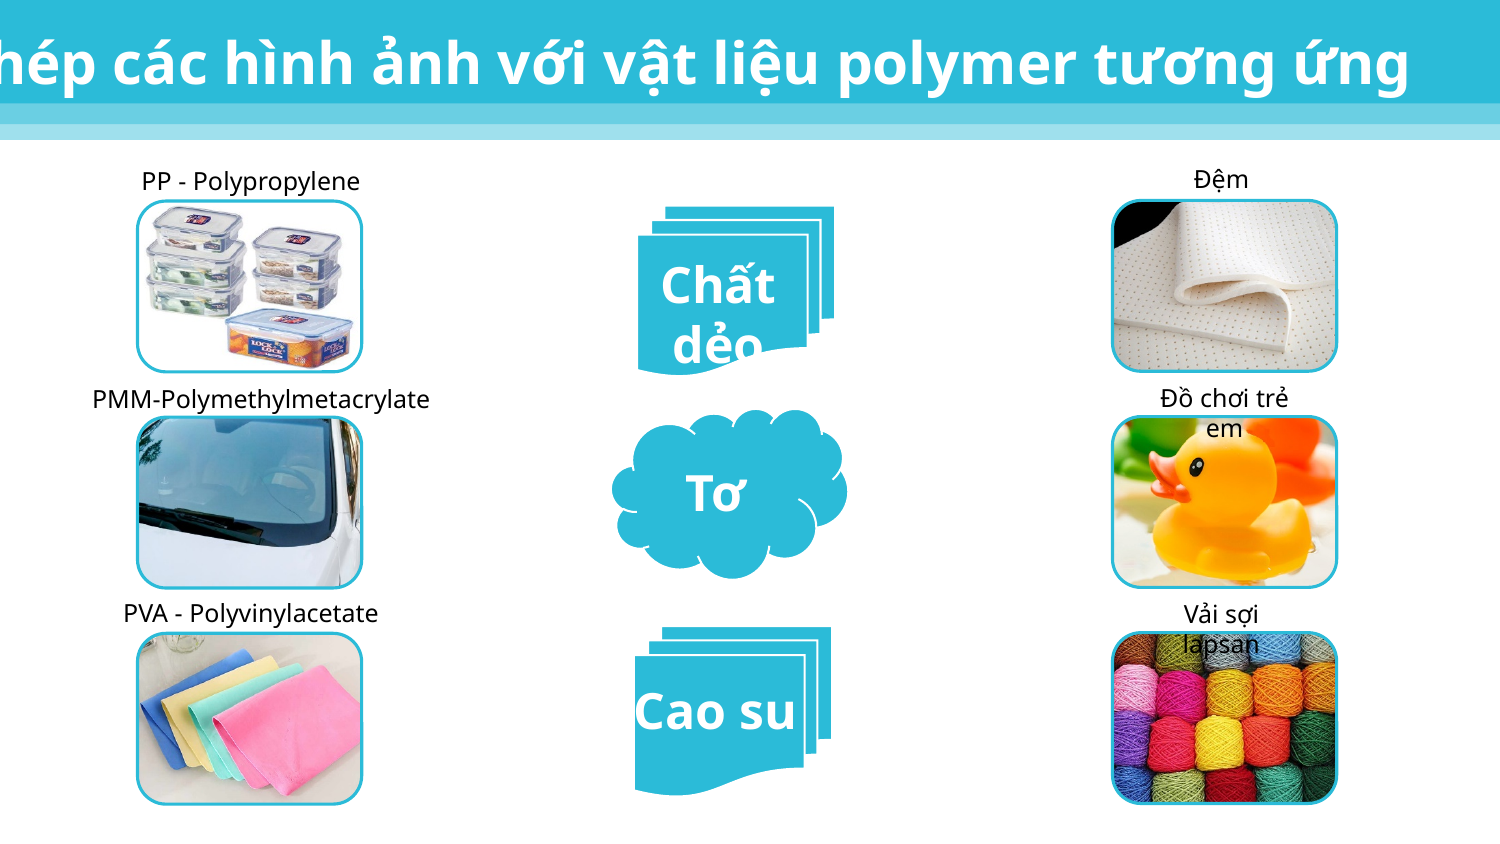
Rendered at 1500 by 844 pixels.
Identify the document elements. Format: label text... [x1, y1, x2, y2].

text_box [632, 625, 834, 671]
text_box PMM-Polymethylmetacrylate [63, 376, 460, 422]
text_box Đệm [1154, 156, 1289, 202]
text_box [632, 747, 819, 798]
text_box Chất dẻo [602, 245, 836, 381]
text_box Cao su [591, 671, 840, 747]
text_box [0, 0, 1500, 140]
text_box [635, 204, 837, 321]
text_box [1111, 199, 1338, 373]
text_box [609, 407, 850, 581]
text_box [136, 422, 363, 590]
text_box PP - Polypropylene [126, 157, 377, 203]
text_box [136, 203, 363, 373]
text_box [1111, 632, 1338, 805]
text_box Đồ chơi trẻ em [1131, 375, 1318, 450]
text_box Vải sợi lapsan [1128, 591, 1315, 666]
text_box PVA - Polyvinylacetate [98, 590, 405, 636]
text_box [136, 636, 363, 806]
text_box [1111, 417, 1338, 589]
text_box Tơ [662, 453, 769, 529]
